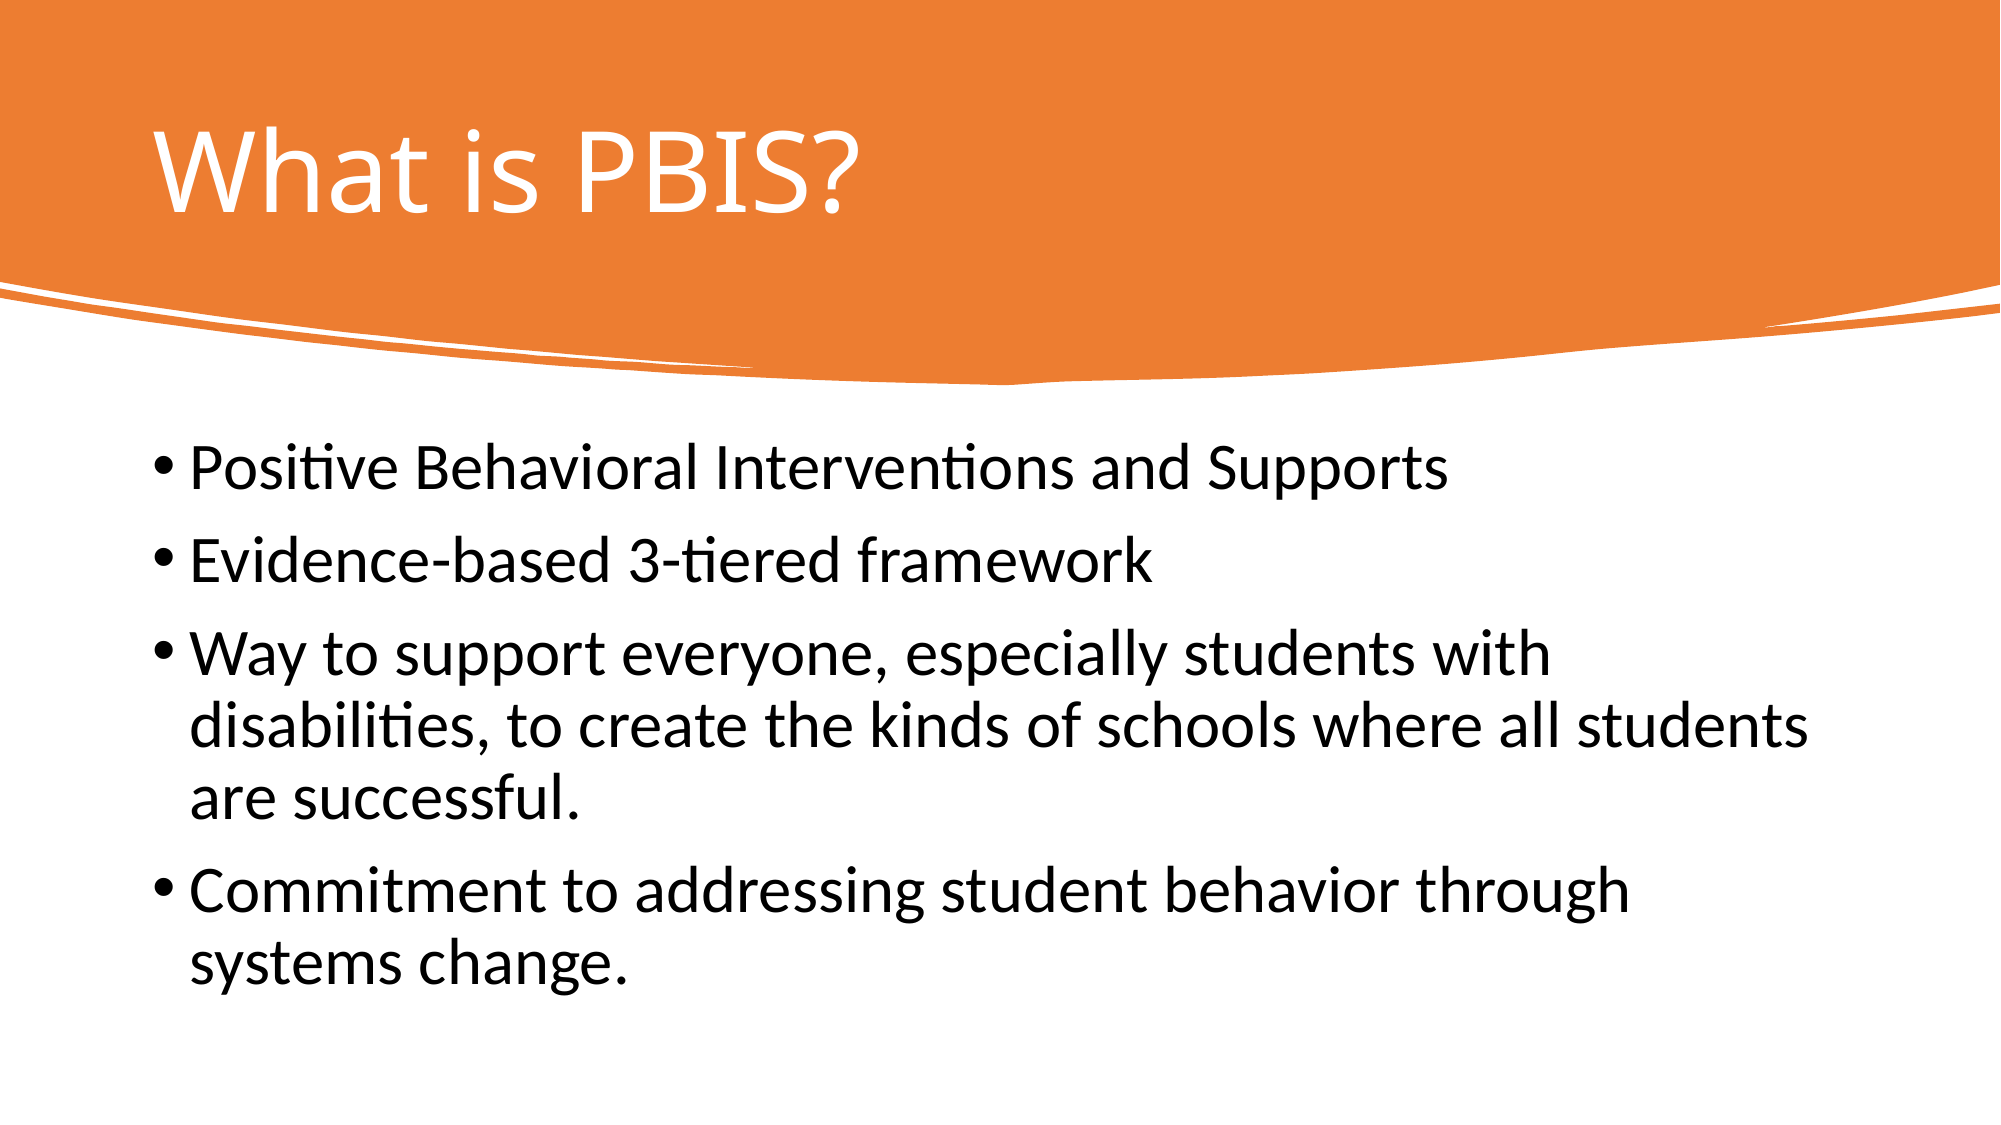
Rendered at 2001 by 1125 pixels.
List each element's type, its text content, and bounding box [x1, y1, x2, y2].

text_box [0, 0, 2000, 386]
title What is PBIS? [137, 65, 1863, 287]
text_box [0, 283, 699, 365]
list Positive Behavioral Interventions and Supports Evidence-based 3-tiered framework Way to support everyone, especially students with disabilities, to create the kinds of schools where all students are successful. Commitment to addressing student behavior through systems change. [137, 424, 1863, 1014]
text_box [1785, 286, 2000, 325]
text_box [0, 298, 2000, 1125]
